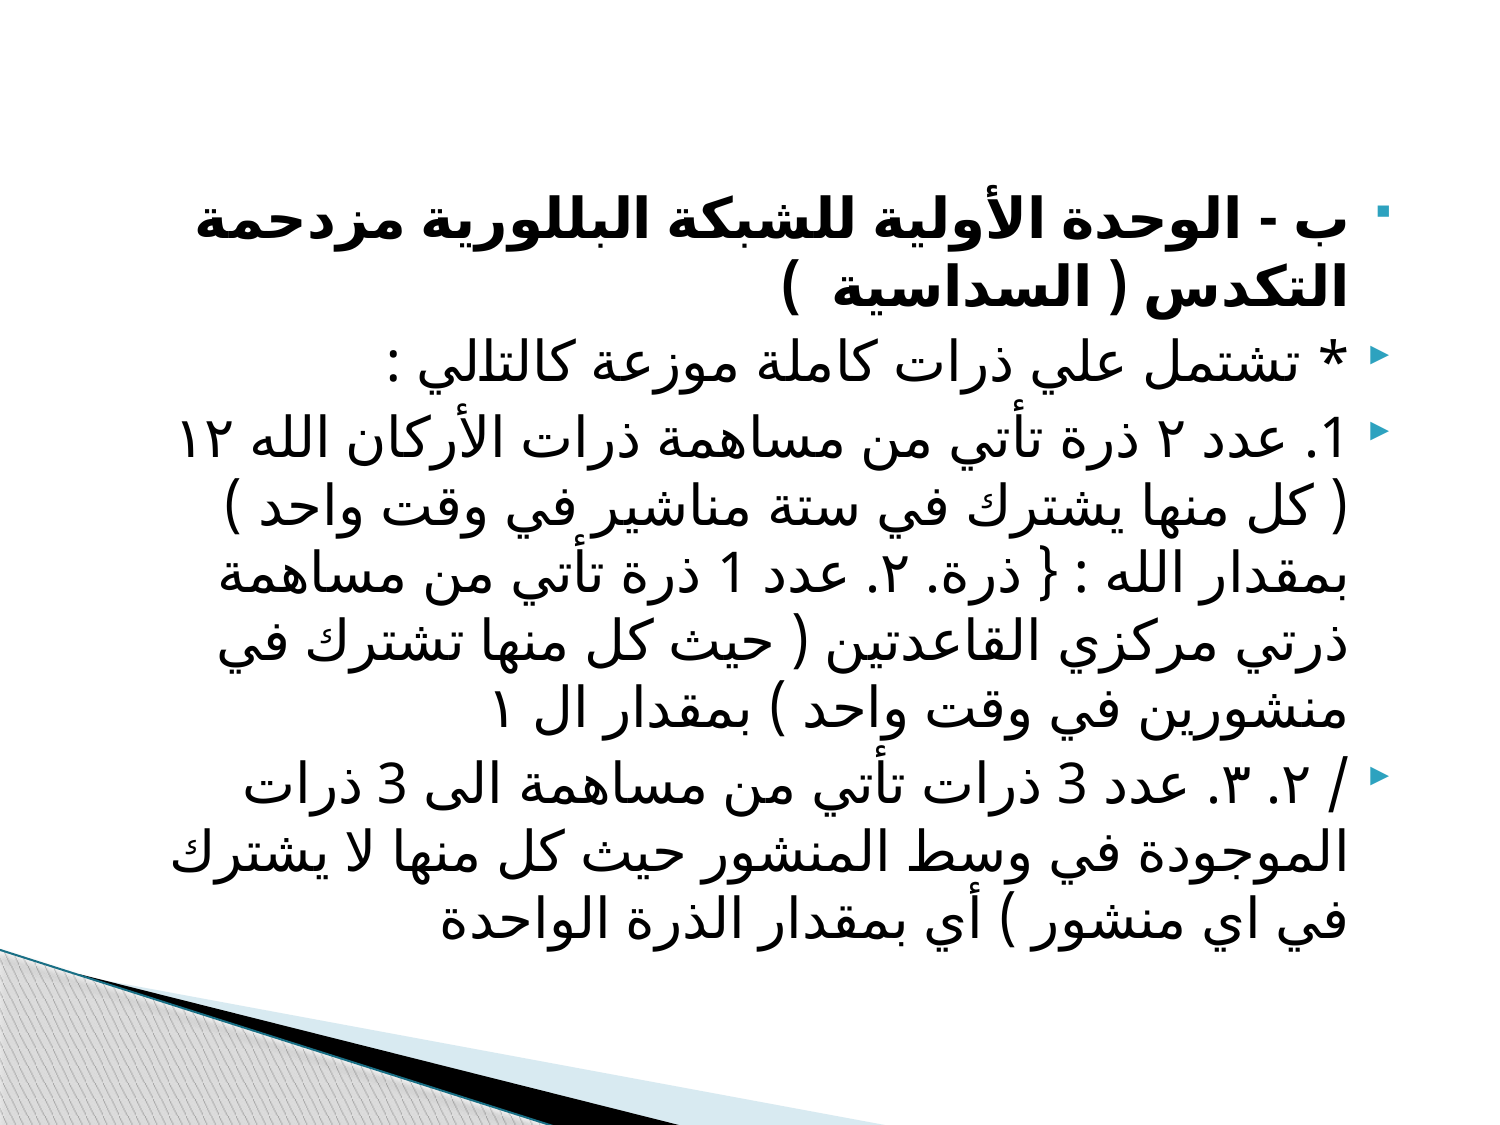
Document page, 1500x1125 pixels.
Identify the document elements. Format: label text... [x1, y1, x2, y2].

list ب - الوحدة الأولية للشبكة البللورية مزدحمة التكدس ( السداسية ) * تشتمل علي ذرات كاملة موزعة كالتالي : 1. عدد ۲ ذرة تأتي من مساهمة ذرات الأركان الله ۱۲ ( كل منها يشترك في ستة مناشير في وقت واحد ) بمقدار الله : { ذرة. ۲. عدد 1 ذرة تأتي من مساهمة ذرتي مرکزي القاعدتين ( حيث كل منها تشترك في منشورين في وقت واحد ) بمقدار ال ۱ / ۲. ۳. عدد 3 ذرات تأتي من مساهمة الى 3 ذرات الموجودة في وسط المنشور حيث كل منها لا يشترك في اي منشور ) أي بمقدار الذرة الواحدة [75, 174, 1425, 1023]
